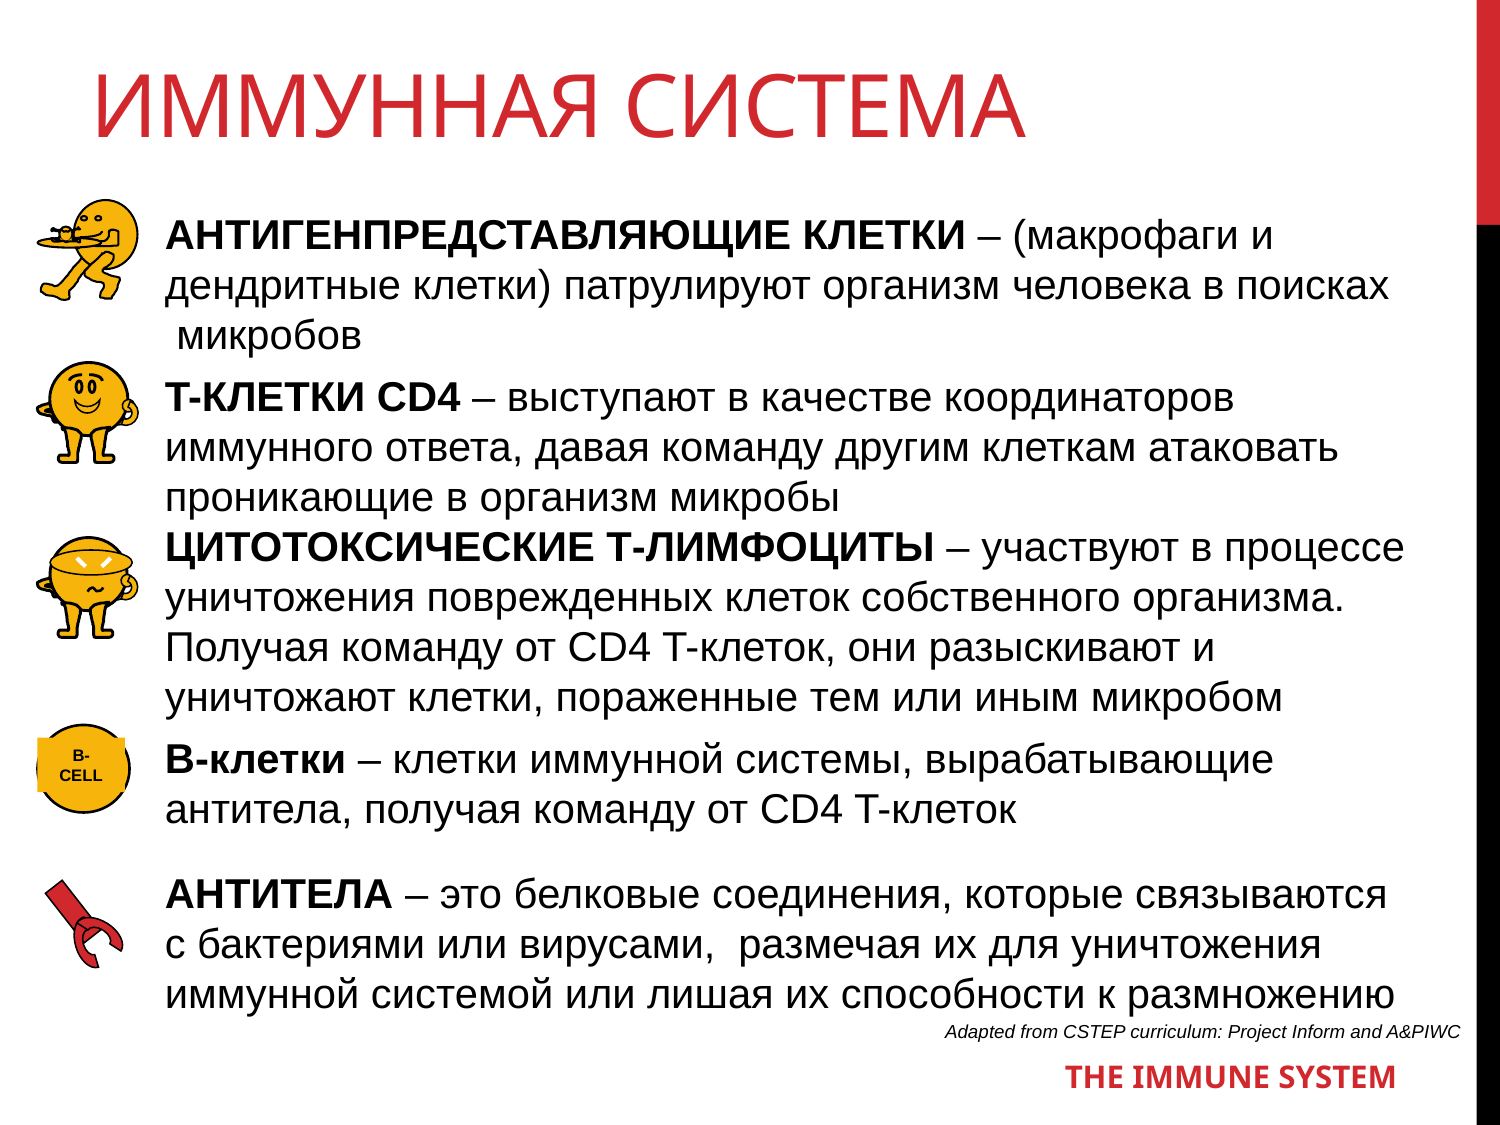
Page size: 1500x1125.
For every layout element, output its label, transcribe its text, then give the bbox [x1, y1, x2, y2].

text_box АНТИТЕЛА – это белковые соединения, которые связываются с бактериями или вирусами, размечая их для уничтожения иммунной системой или лишая их способности к размножению [149, 859, 1425, 1025]
title ИММУННАЯ СИСТЕМА [75, 0, 1350, 163]
text_box THE IMMUNE SYSTEM [1050, 1049, 1475, 1103]
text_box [35, 903, 131, 947]
text_box АНТИГЕНПРЕДСТАВЛЯЮЩИЕ КЛЕТКИ – (макрофаги и дендритные клетки) патрулируют организм человека в поисках микробов [149, 200, 1413, 362]
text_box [36, 199, 138, 301]
text_box T-КЛЕТКИ CD4 – выступают в качестве координаторов иммунного ответа, давая команду другим клеткам атаковать проникающие в организм микробы [149, 362, 1425, 528]
slide_number 11 [1427, 887, 1488, 1104]
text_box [36, 724, 131, 813]
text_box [36, 361, 140, 463]
text_box B-клетки – клетки иммунной системы, вырабатывающие антитела, получая команду от CD4 T-клеток [150, 724, 1475, 840]
text_box Adapted from CSTEP curriculum: Project Inform and A&PIWC [825, 1012, 1475, 1050]
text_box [36, 536, 138, 638]
text_box ЦИТОТОКСИЧЕСКИЕ Т-ЛИМФОЦИТЫ – участвуют в процессе уничтожения поврежденных клеток собственного организма. Получая команду от CD4 T-клеток, они разыскивают и уничтожают клетки, пораженные тем или иным микробом [150, 512, 1450, 724]
